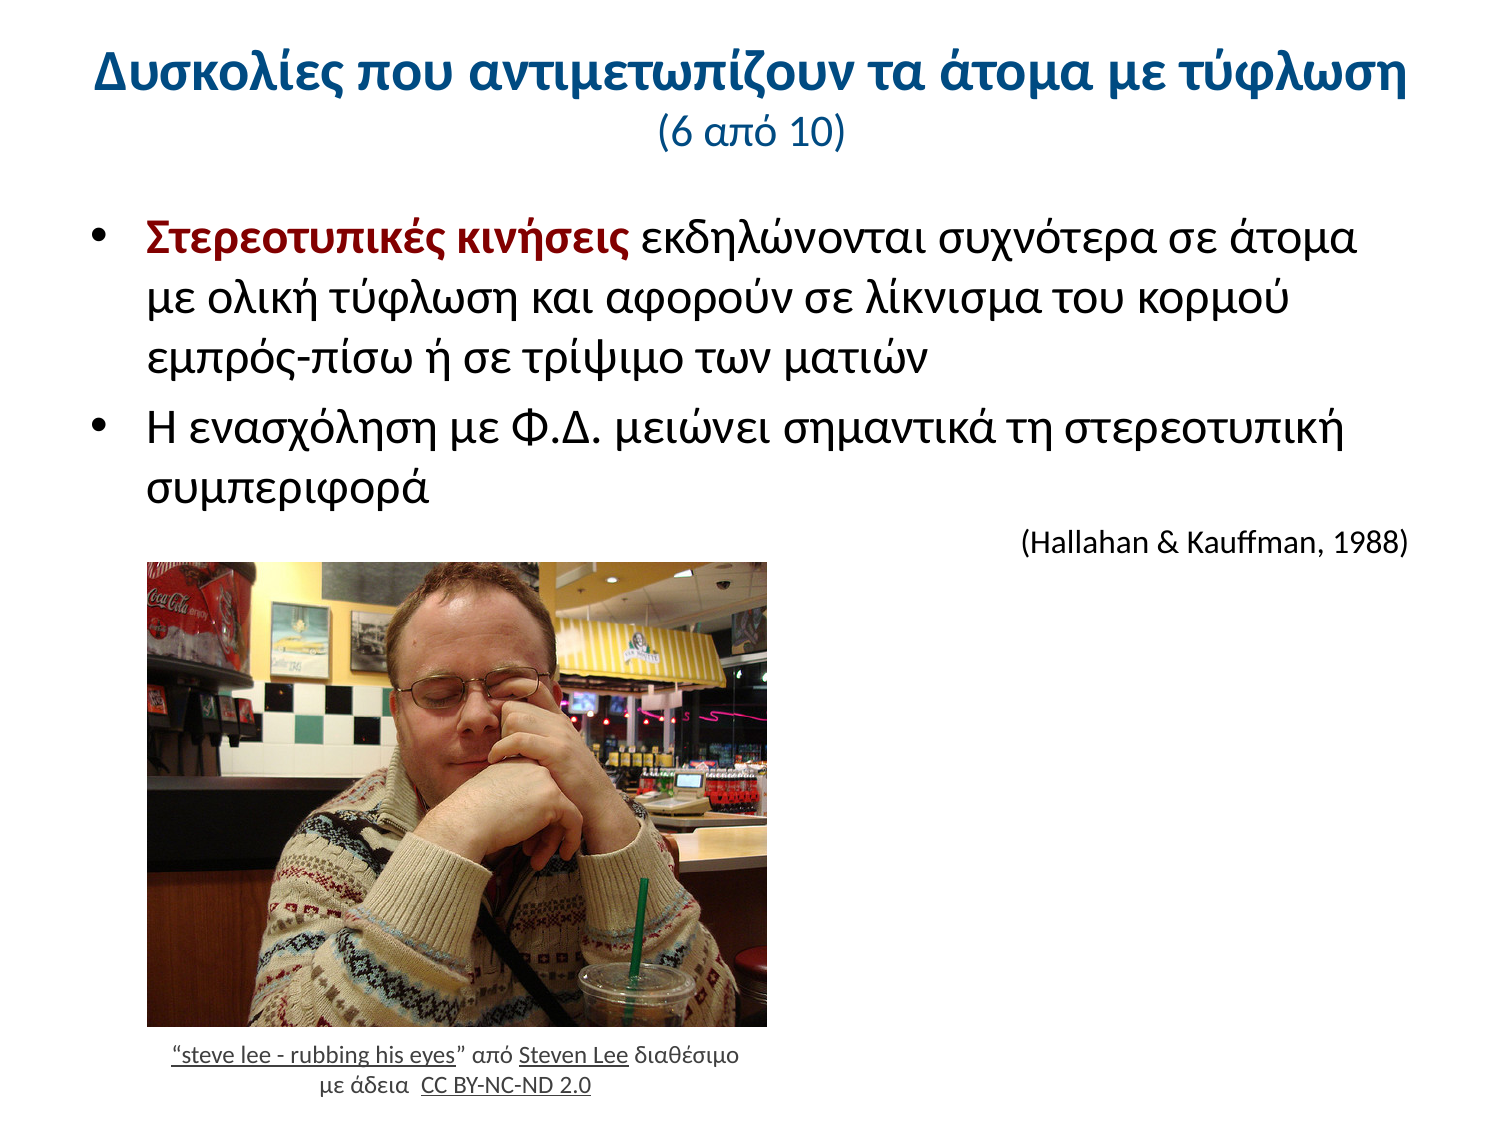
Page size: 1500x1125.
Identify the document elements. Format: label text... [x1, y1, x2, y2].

picture [147, 562, 768, 1028]
text_box “steve lee - rubbing his eyes” από Steven Lee διαθέσιμο με άδεια CC BY-NC-ND 2.0 [145, 1035, 765, 1106]
list Στερεοτυπικές κινήσεις εκδηλώνονται συχνότερα σε άτομα με ολική τύφλωση και αφορούν σε λίκνισμα του κορμού εμπρός-πίσω ή σε τρίψιμο των ματιών Η ενασχόληση με Φ.Δ. μειώνει σημαντικά τη στερεοτυπική συμπεριφορά (Hallahan & Kauffman, 1988) [75, 196, 1425, 598]
title Δυσκολίες που αντιμετωπίζουν τα άτομα με τύφλωση (6 από 10) [76, 19, 1427, 169]
